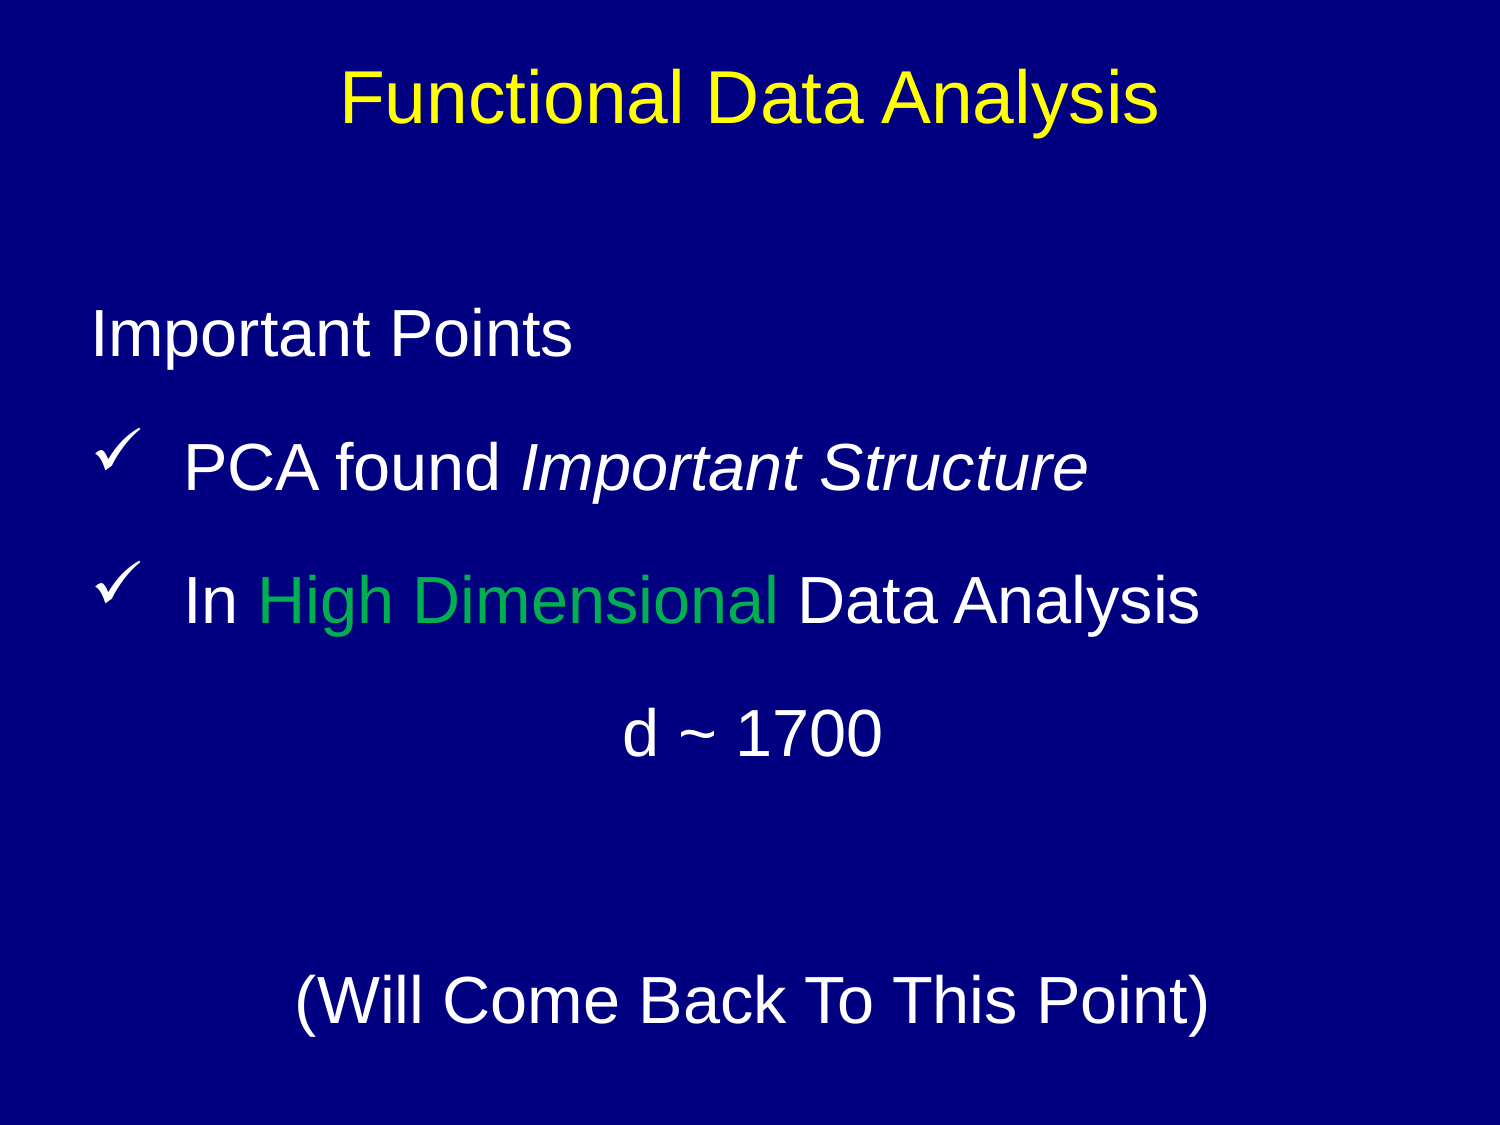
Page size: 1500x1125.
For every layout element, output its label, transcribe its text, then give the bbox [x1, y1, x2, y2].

title Functional Data Analysis [112, 0, 1388, 188]
list Important Points PCA found Important Structure In High Dimensional Data Analysis d ~ 1700 (Will Come Back To This Point) [75, 242, 1432, 1100]
